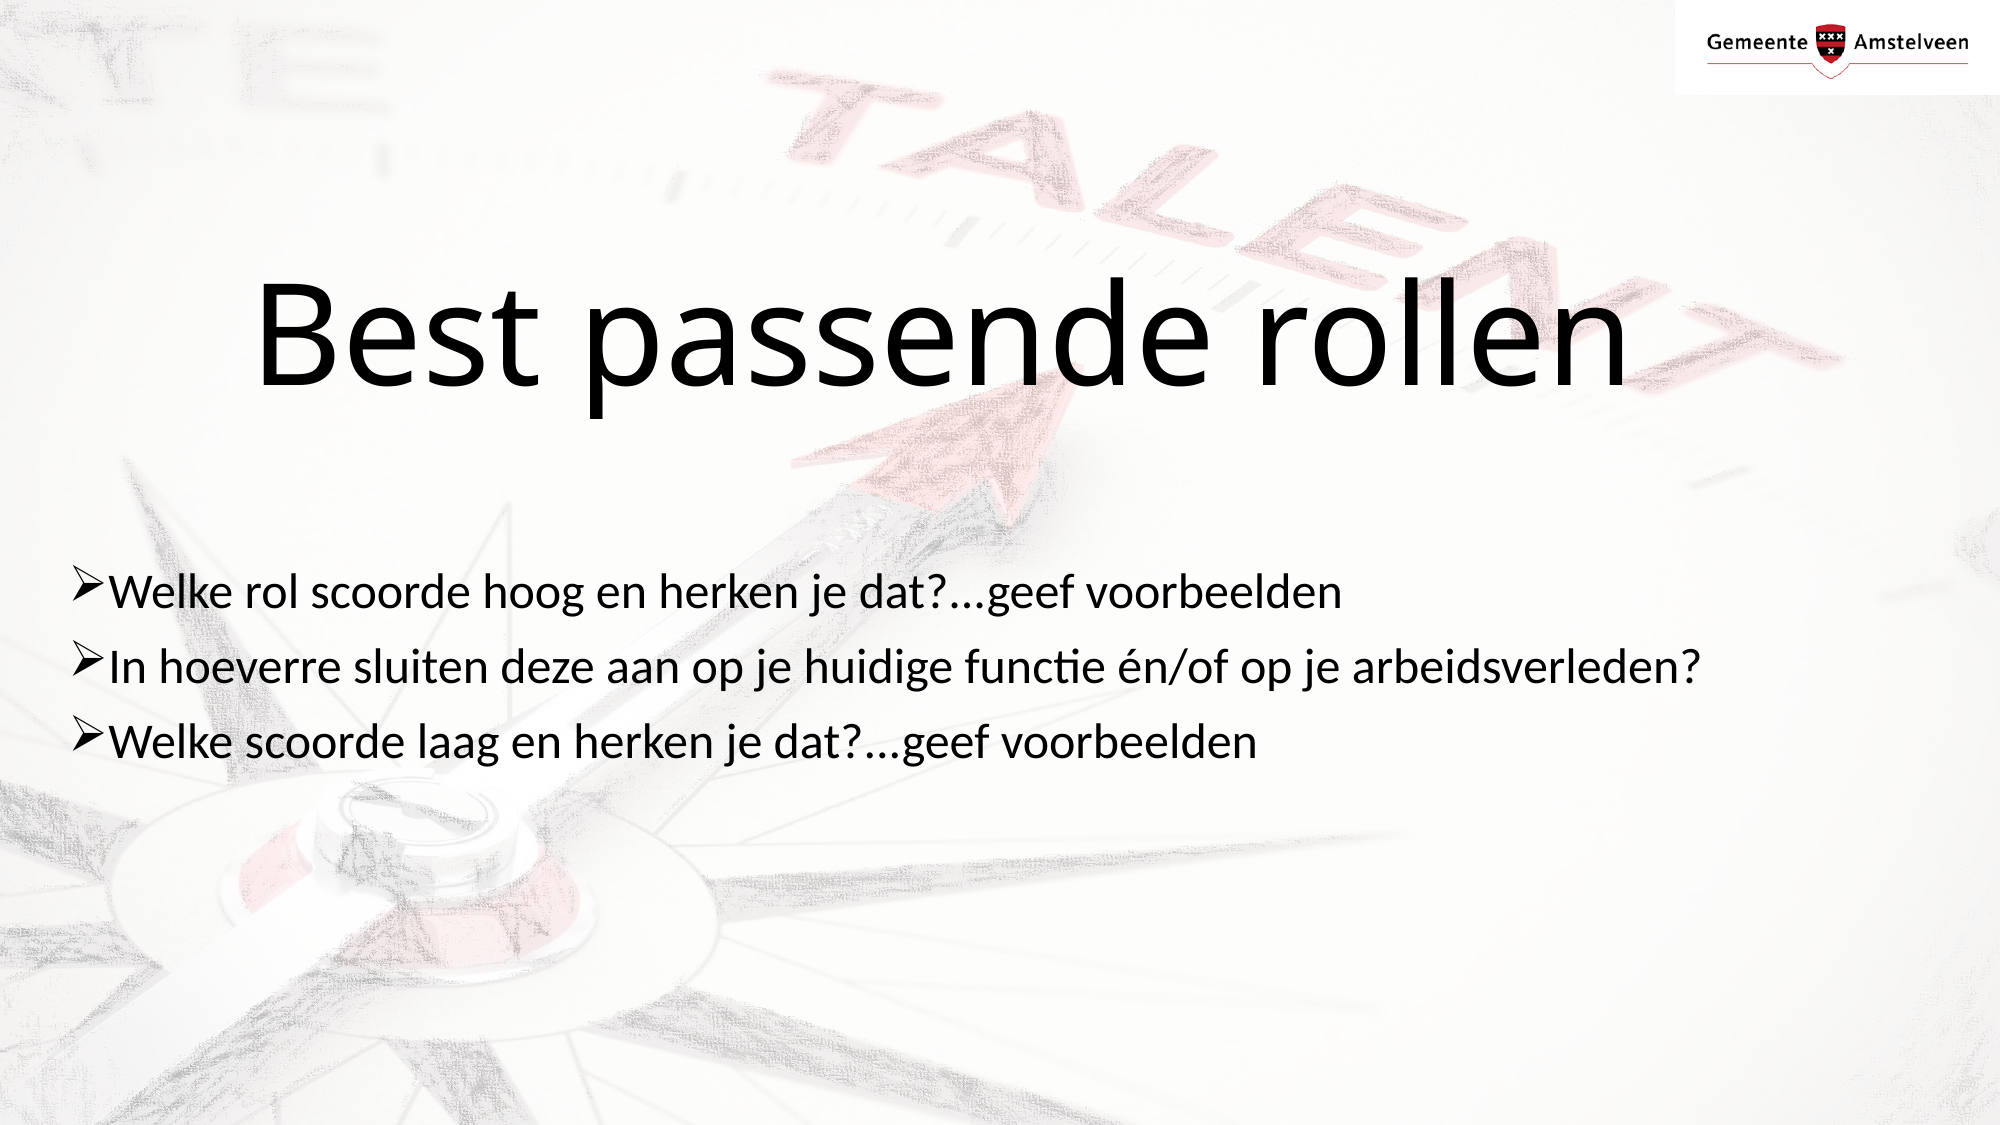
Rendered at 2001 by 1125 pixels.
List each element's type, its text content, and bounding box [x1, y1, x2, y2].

list Welke rol scoorde hoog en herken je dat?...geef voorbeelden In hoeverre sluiten deze aan op je huidige functie én/of op je arbeidsverleden? Welke scoorde laag en herken je dat?...geef voorbeelden [53, 477, 1975, 1089]
title Best passende rollen [234, 235, 1652, 445]
picture [1675, 0, 2000, 95]
